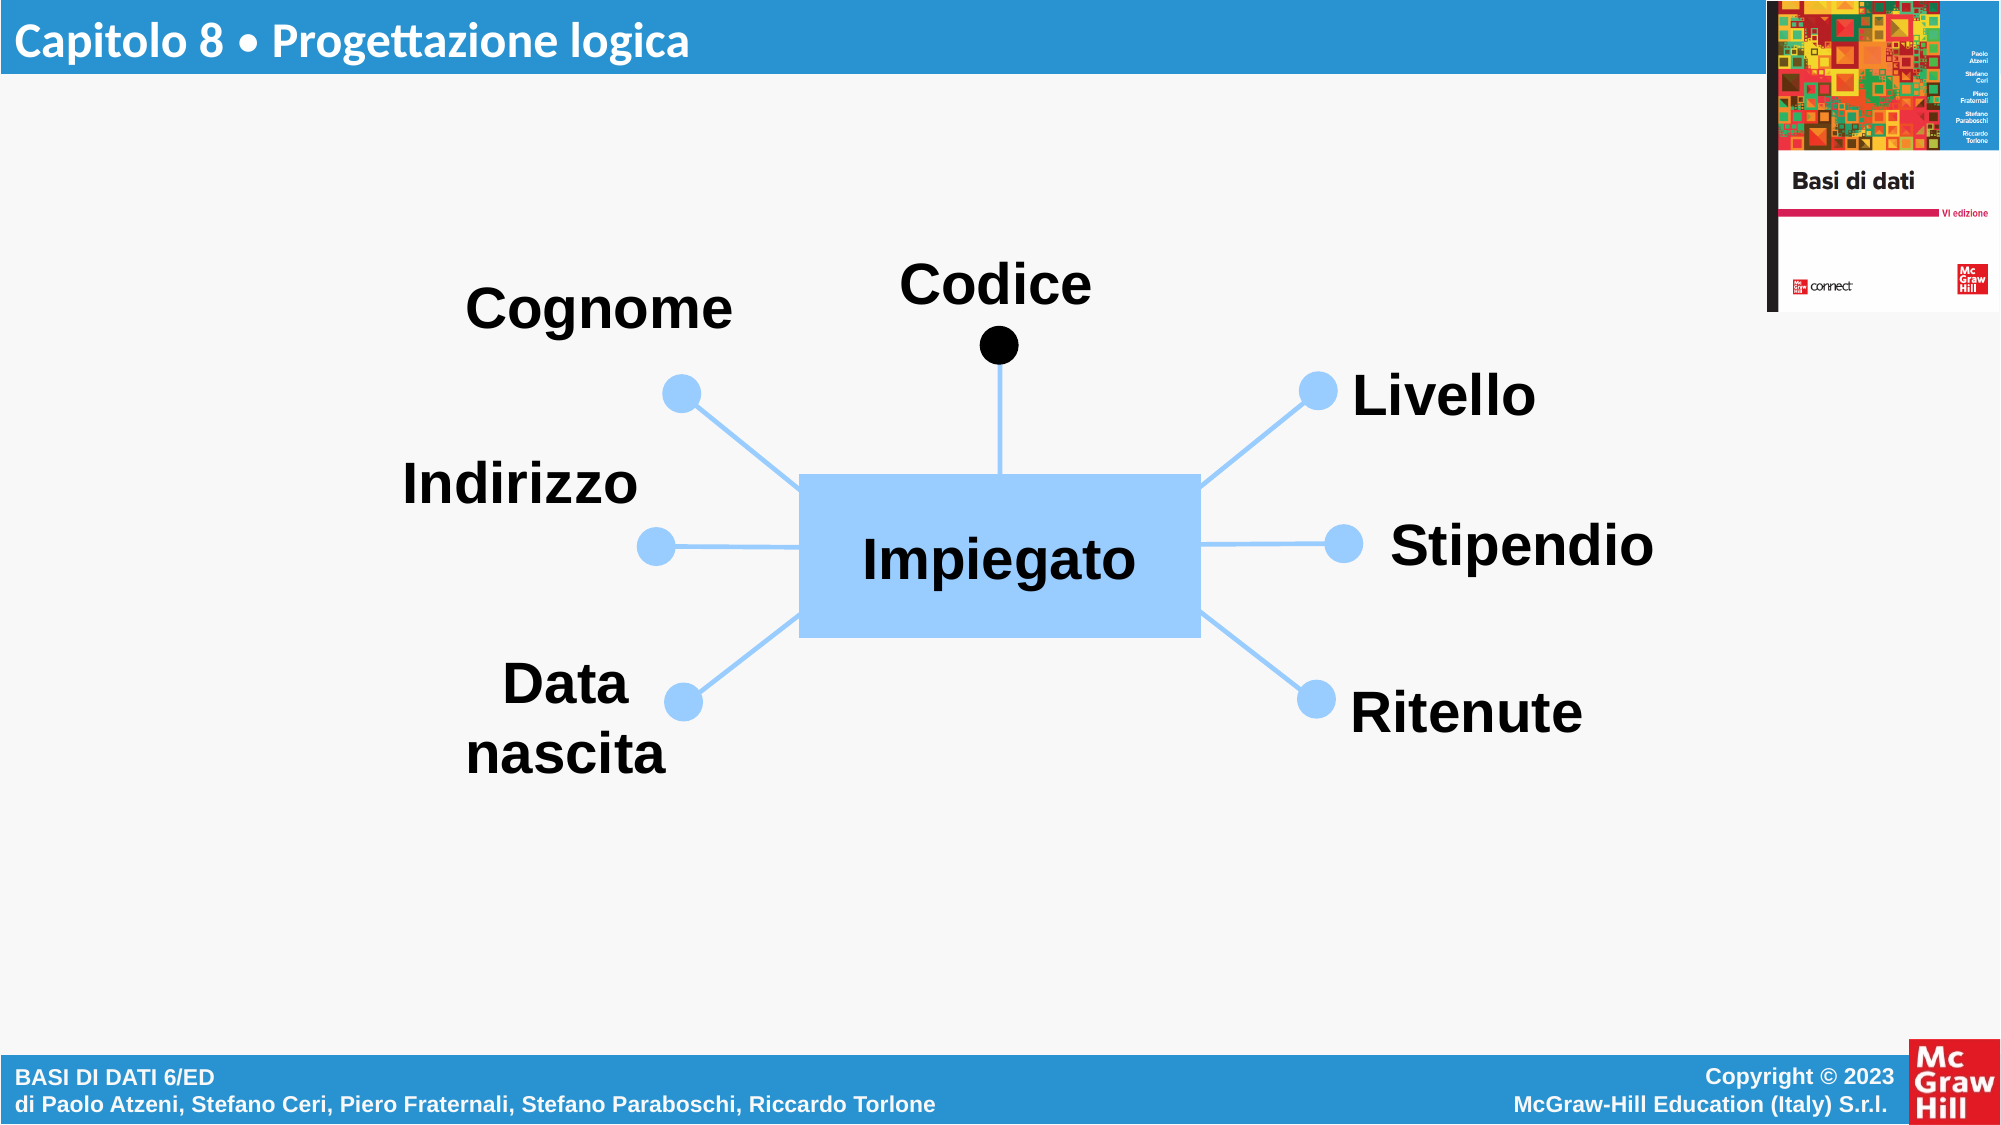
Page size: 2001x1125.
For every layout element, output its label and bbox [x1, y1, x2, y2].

picture [1767, 1, 1999, 312]
text_box [387, 238, 1671, 793]
picture [1909, 1039, 2001, 1125]
